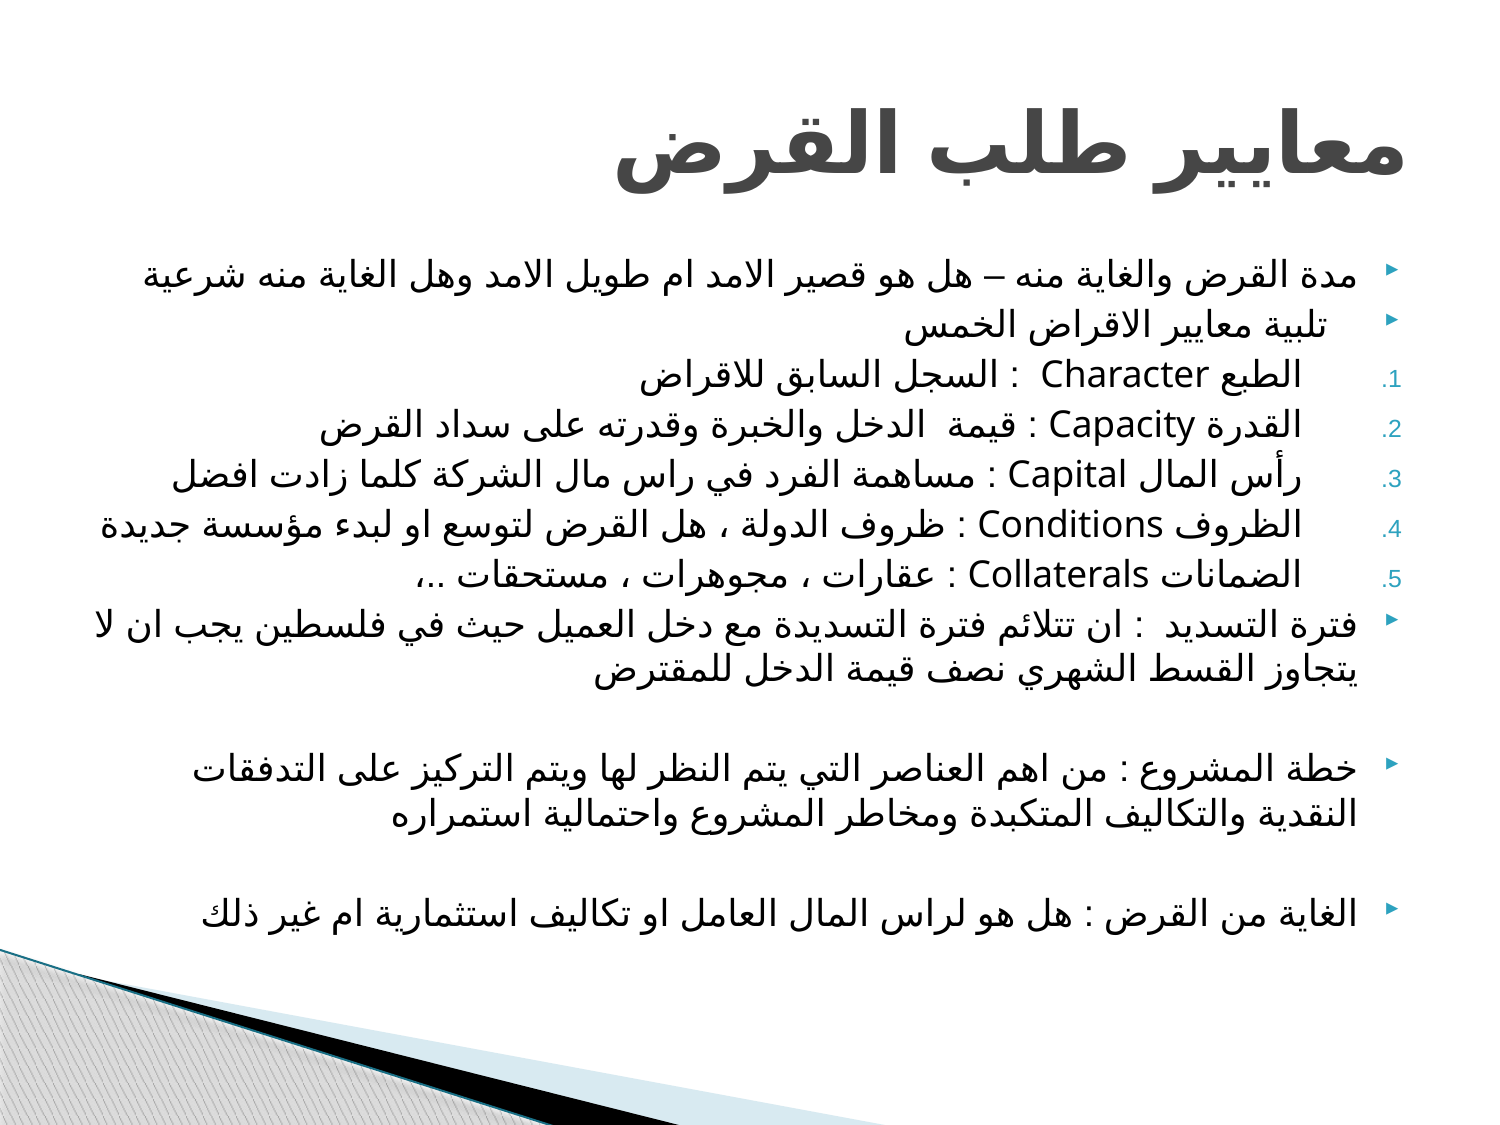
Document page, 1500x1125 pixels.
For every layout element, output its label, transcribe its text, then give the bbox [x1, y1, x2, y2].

list مدة القرض والغاية منه – هل هو قصير الامد ام طويل الامد وهل الغاية منه شرعية تلبية معايير الاقراض الخمس الطبع Character : السجل السابق للاقراض القدرة Capacity : قيمة الدخل والخبرة وقدرته على سداد القرض رأس المال Capital : مساهمة الفرد في راس مال الشركة كلما زادت افضل الظروف Conditions : ظروف الدولة ، هل القرض لتوسع او لبدء مؤسسة جديدة الضمانات Collaterals : عقارات ، مجوهرات ، مستحقات ..، فترة التسديد : ان تتلائم فترة التسديدة مع دخل العميل حيث في فلسطين يجب ان لا يتجاوز القسط الشهري نصف قيمة الدخل للمقترض خطة المشروع : من اهم العناصر التي يتم النظر لها ويتم التركيز على التدفقات النقدية والتكاليف المتكبدة ومخاطر المشروع واحتمالية استمراره الغاية من القرض : هل هو لراس المال العامل او تكاليف استثمارية ام غير ذلك [75, 243, 1425, 986]
title معايير طلب القرض [75, 45, 1425, 233]
